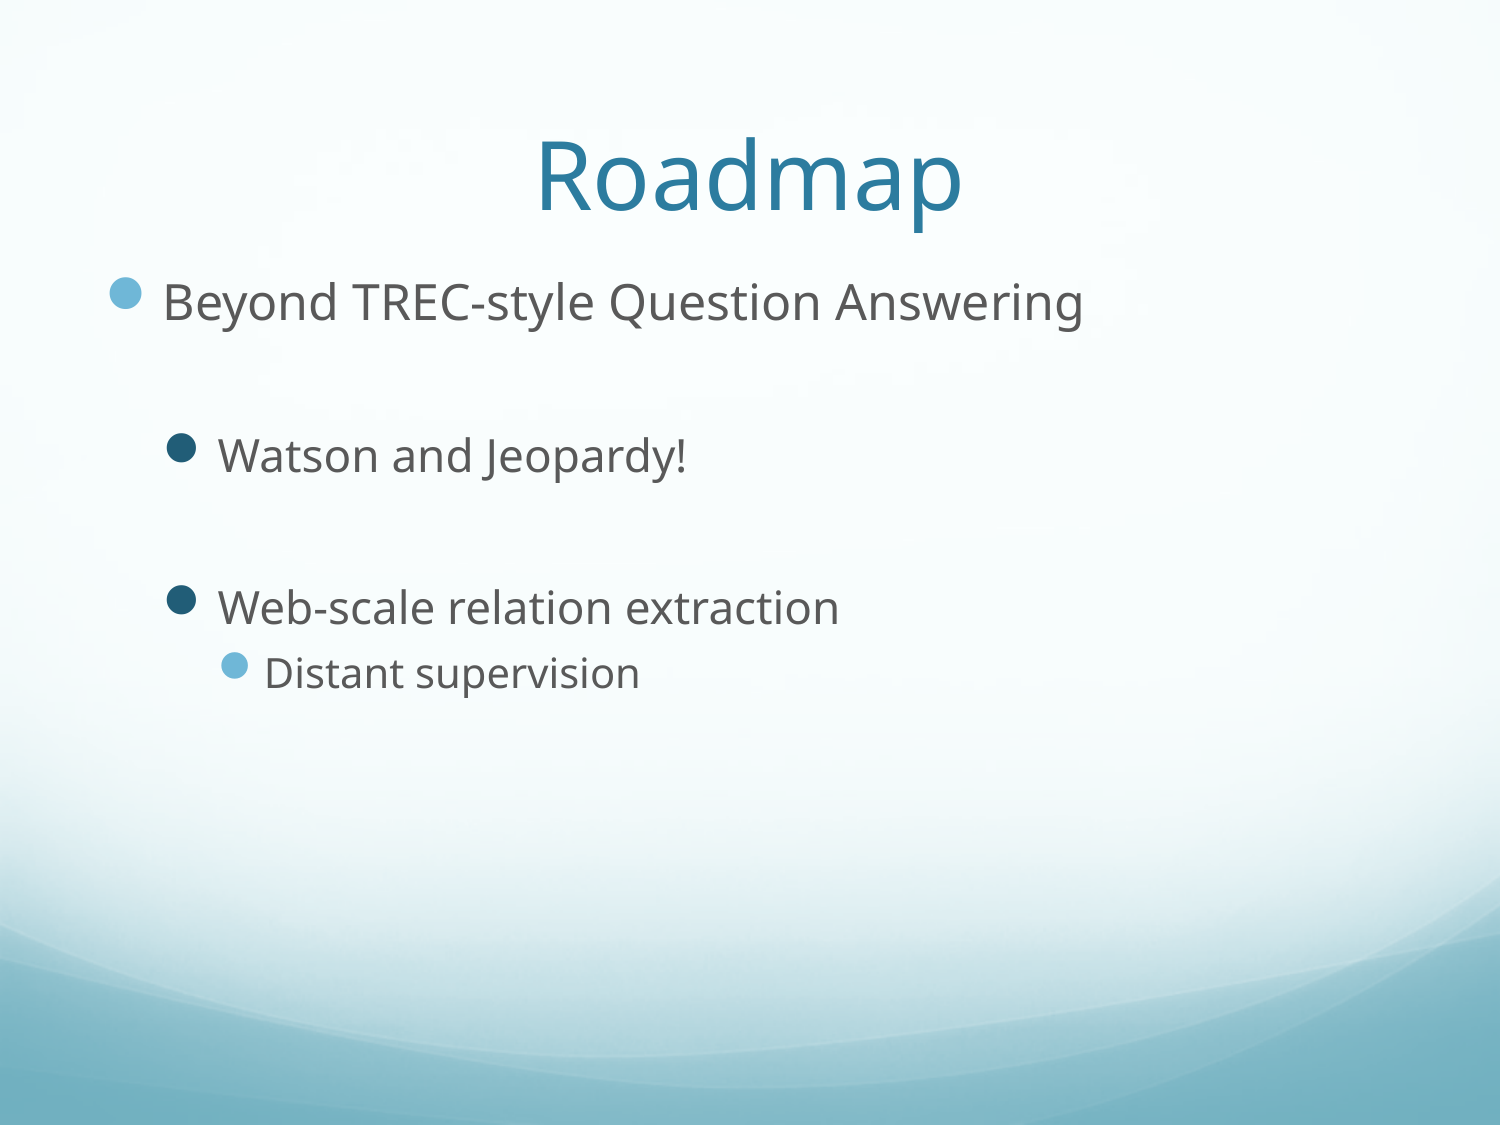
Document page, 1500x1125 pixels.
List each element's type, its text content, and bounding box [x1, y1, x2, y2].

list Beyond TREC-style Question Answering Watson and Jeopardy! Web-scale relation extraction Distant supervision [90, 262, 1410, 975]
title Roadmap [90, 17, 1410, 237]
